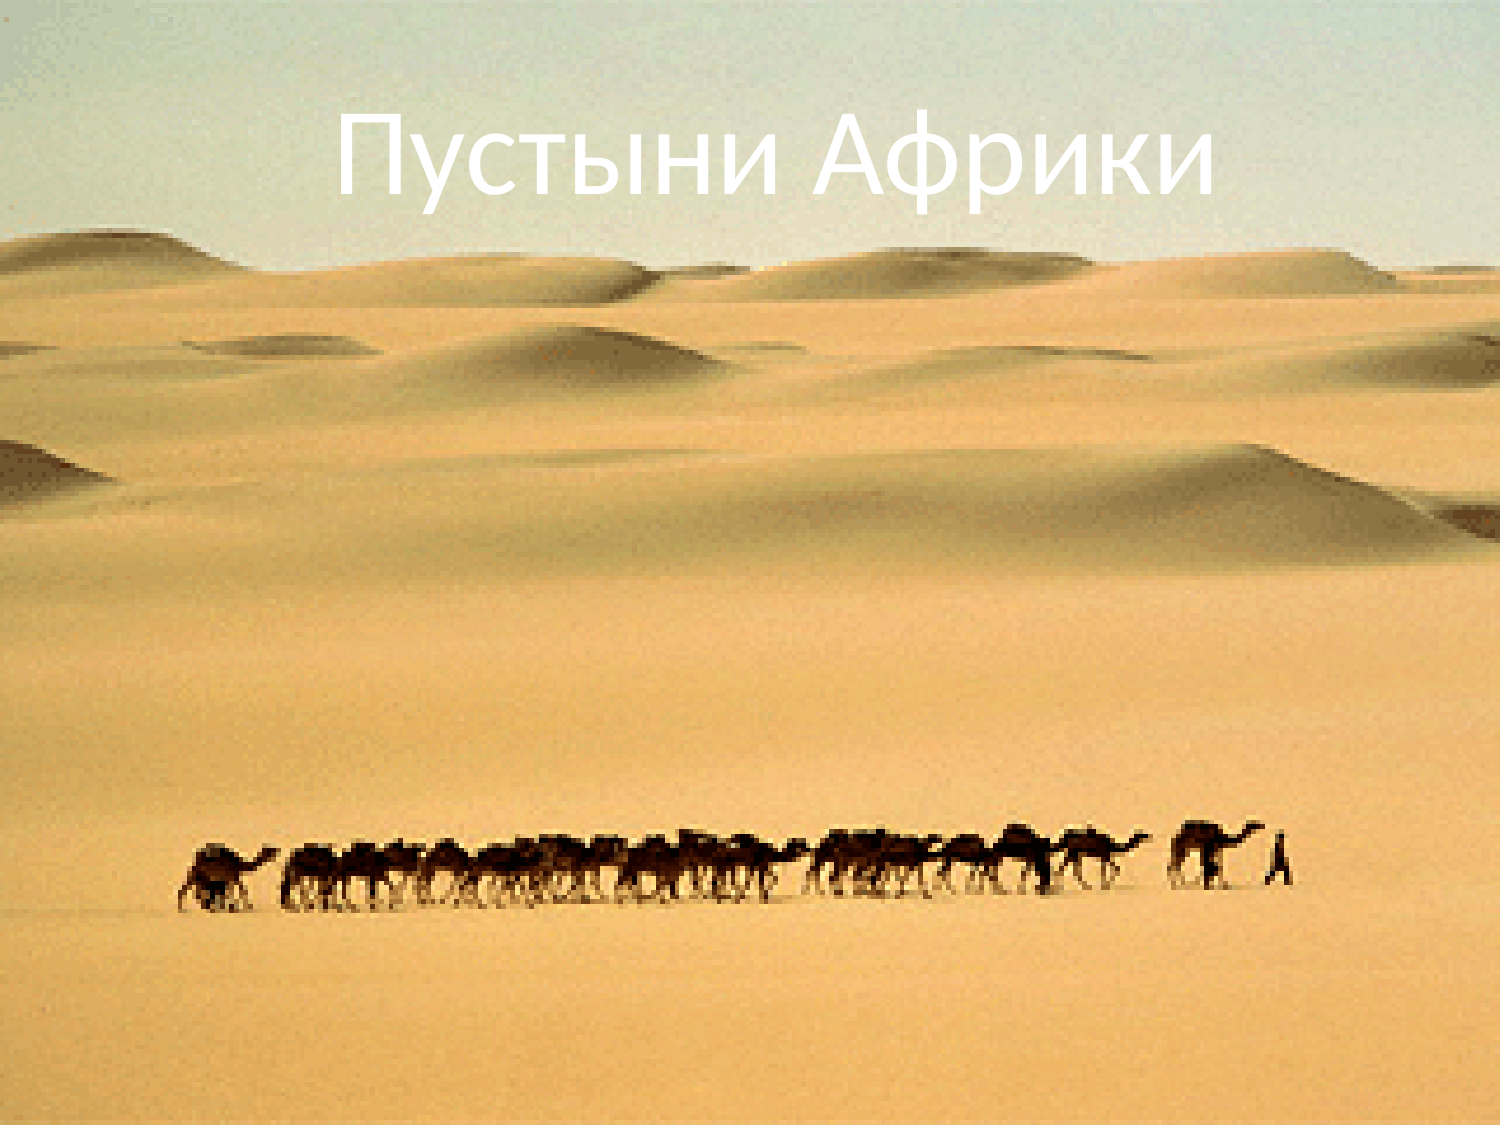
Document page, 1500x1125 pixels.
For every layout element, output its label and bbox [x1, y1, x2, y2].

text_box [0, 0, 1500, 1125]
